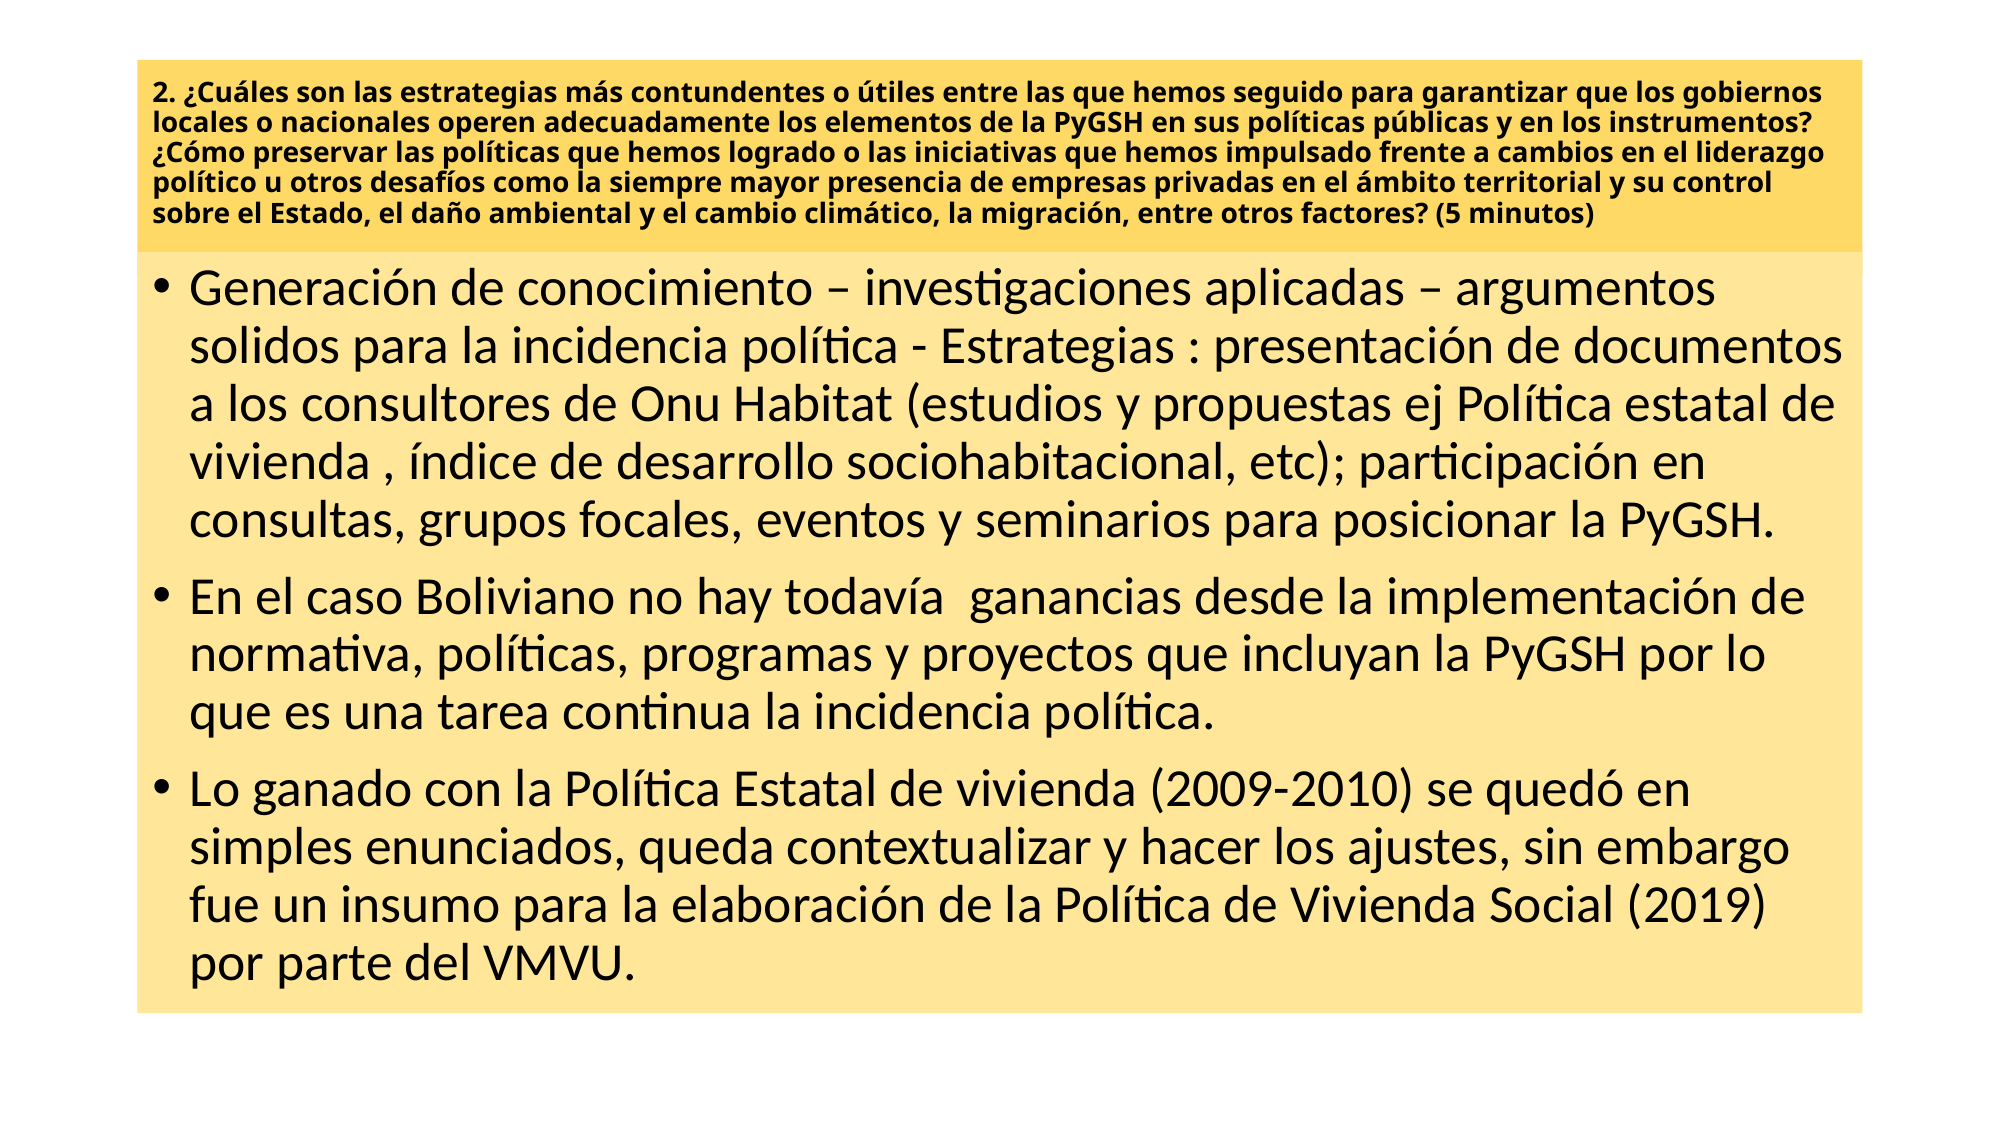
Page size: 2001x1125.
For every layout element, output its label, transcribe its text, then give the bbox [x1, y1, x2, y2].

title 2. ¿Cuáles son las estrategias más contundentes o útiles entre las que hemos seguido para garantizar que los gobiernos locales o nacionales operen adecuadamente los elementos de la PyGSH en sus políticas públicas y en los instrumentos? ¿Cómo preservar las políticas que hemos logrado o las iniciativas que hemos impulsado frente a cambios en el liderazgo político u otros desafíos como la siempre mayor presencia de empresas privadas en el ámbito territorial y su control sobre el Estado, el daño ambiental y el cambio climático, la migración, entre otros factores? (5 minutos) [137, 59, 1863, 252]
list Generación de conocimiento – investigaciones aplicadas – argumentos solidos para la incidencia política - Estrategias : presentación de documentos a los consultores de Onu Habitat (estudios y propuestas ej Política estatal de vivienda , índice de desarrollo sociohabitacional, etc); participación en consultas, grupos focales, eventos y seminarios para posicionar la PyGSH. En el caso Boliviano no hay todavía ganancias desde la implementación de normativa, políticas, programas y proyectos que incluyan la PyGSH por lo que es una tarea continua la incidencia política. Lo ganado con la Política Estatal de vivienda (2009-2010) se quedó en simples enunciados, queda contextualizar y hacer los ajustes, sin embargo fue un insumo para la elaboración de la Política de Vivienda Social (2019) por parte del VMVU. [137, 252, 1863, 1014]
